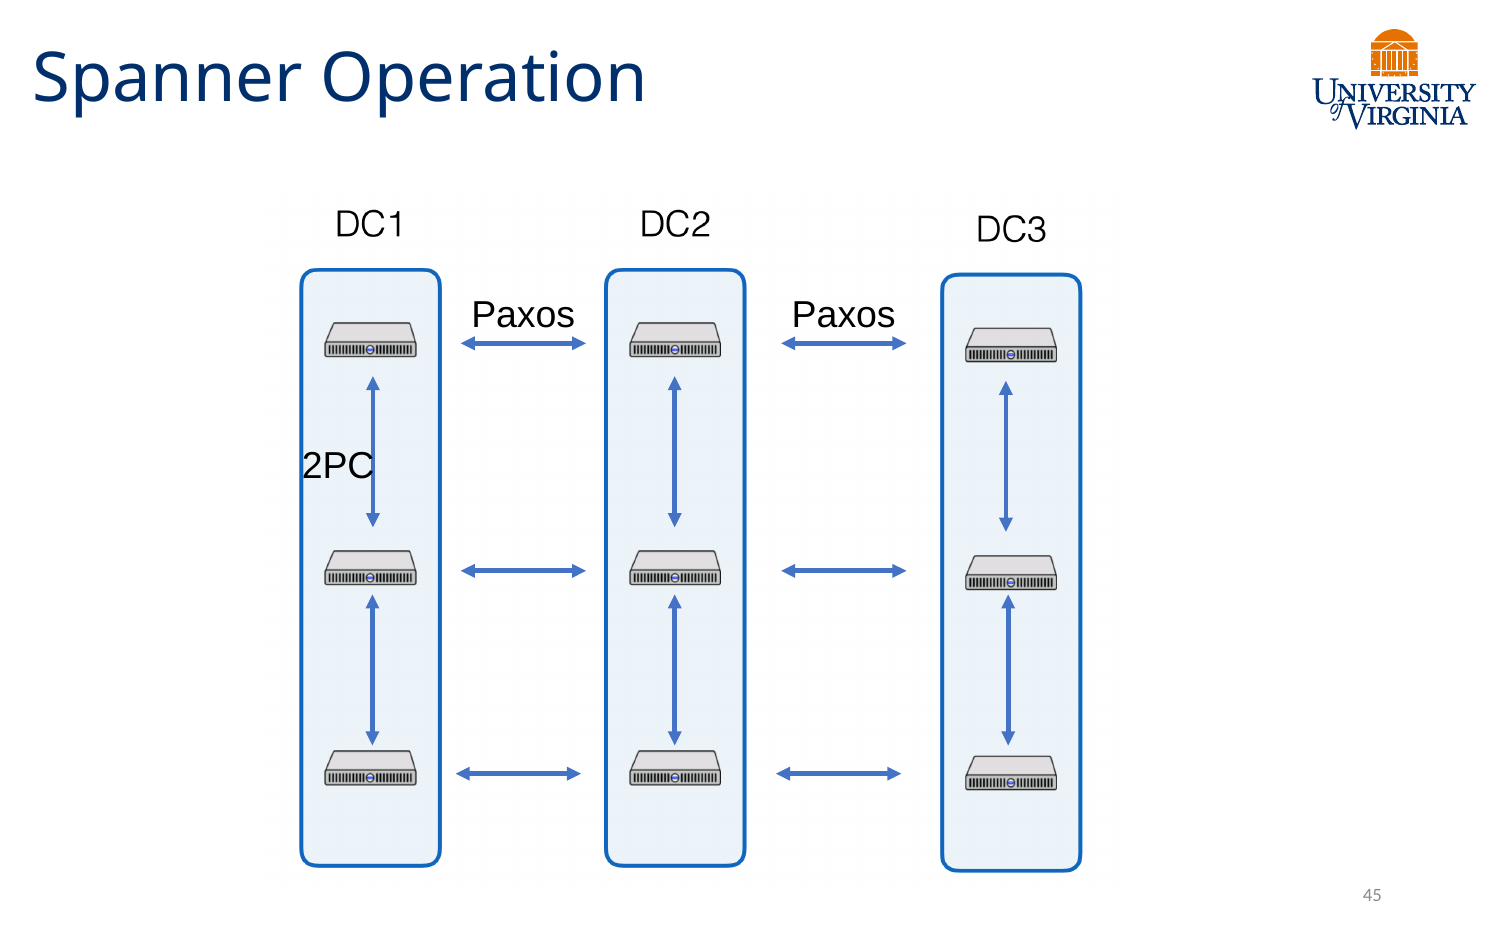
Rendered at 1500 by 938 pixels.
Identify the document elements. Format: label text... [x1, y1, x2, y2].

slide_number 45 [1059, 868, 1397, 919]
picture [263, 191, 1127, 894]
title Spanner Operation [17, 14, 1297, 145]
